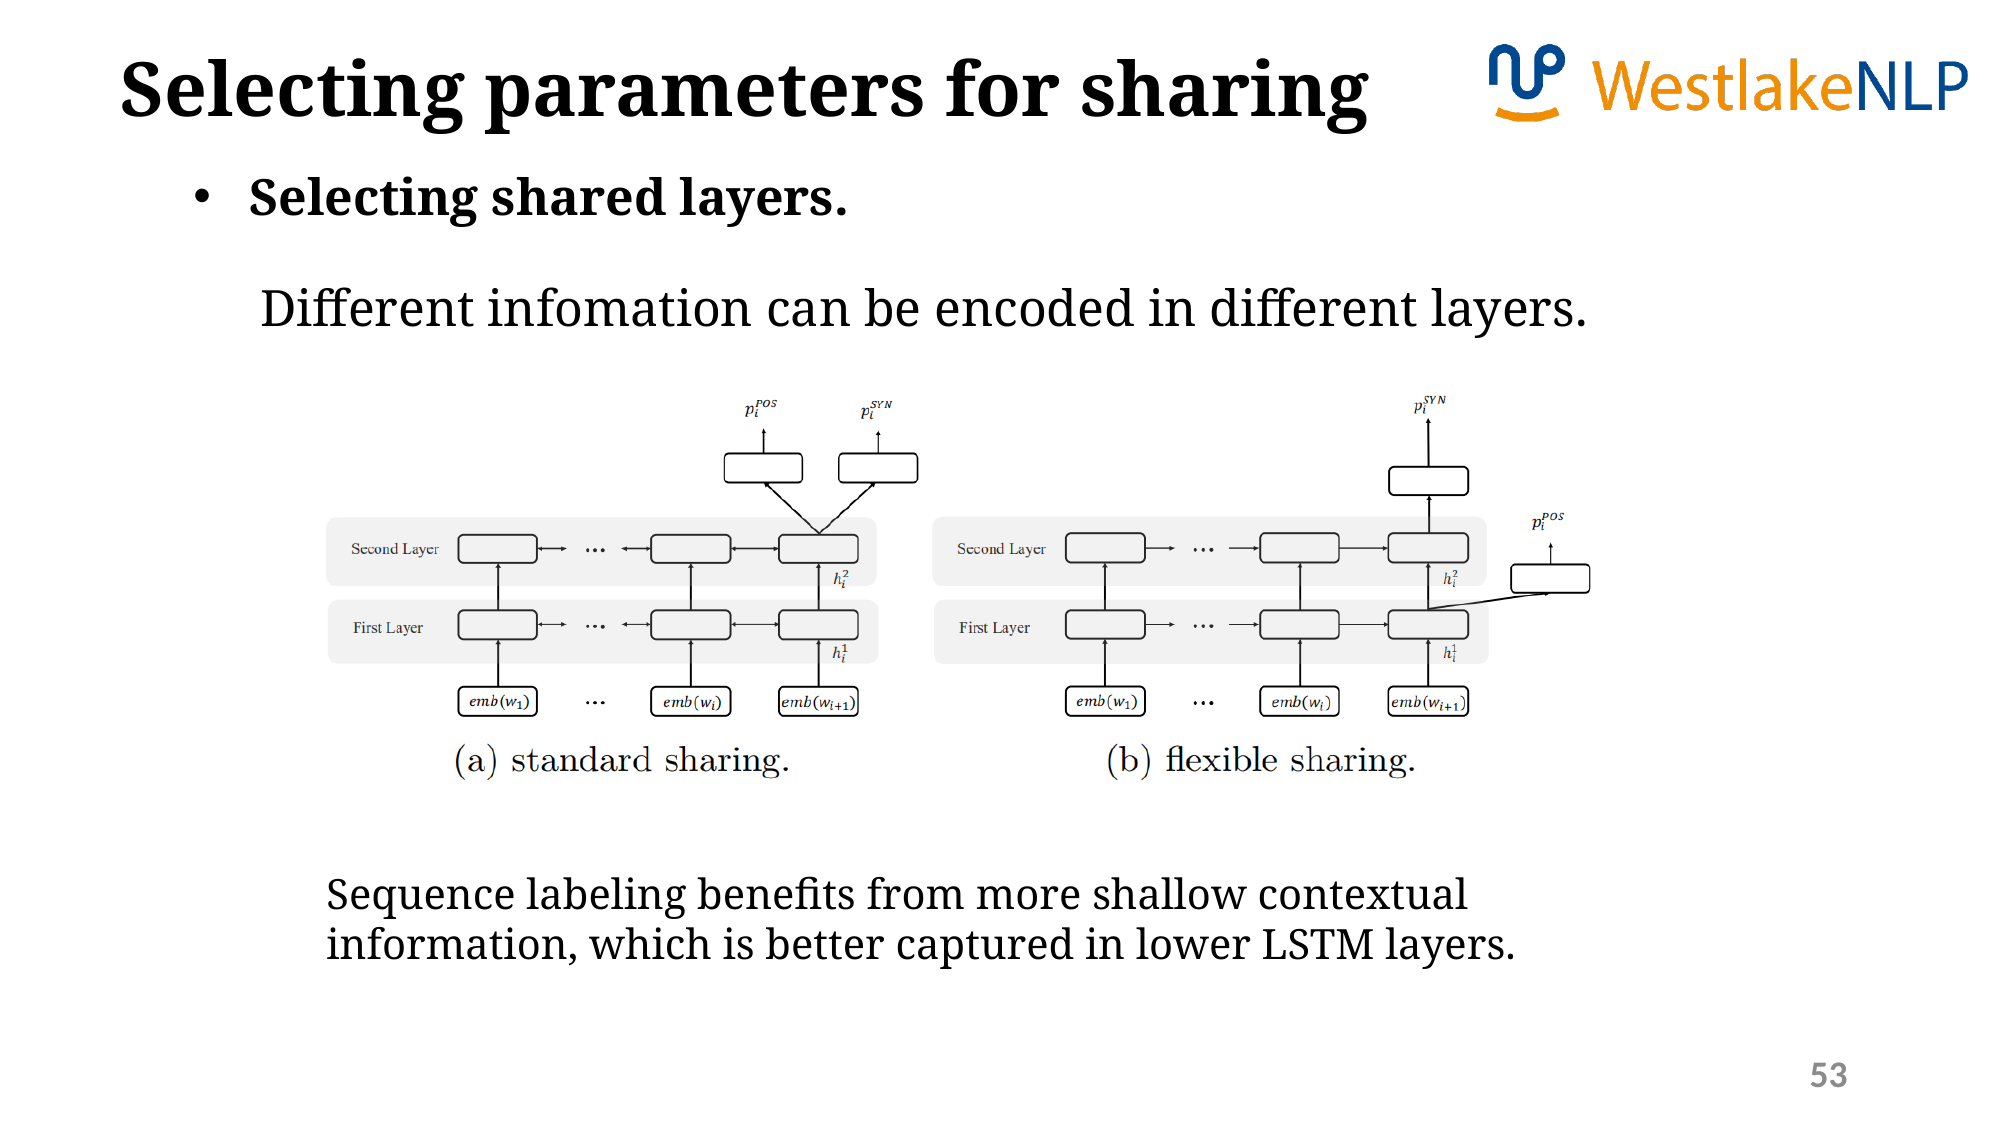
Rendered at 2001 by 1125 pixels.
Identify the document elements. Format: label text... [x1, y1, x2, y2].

text_box Different infomation can be encoded in different layers. [245, 269, 1651, 344]
text_box Selecting shared layers. [178, 157, 1723, 233]
text_box Selecting parameters for sharing [106, 34, 1482, 500]
picture [1459, 0, 2000, 170]
picture [311, 375, 1599, 788]
slide_number 53 [1763, 1042, 1863, 1103]
text_box Sequence labeling benefits from more shallow contextual information, which is better captured in lower LSTM layers. [311, 860, 1651, 976]
